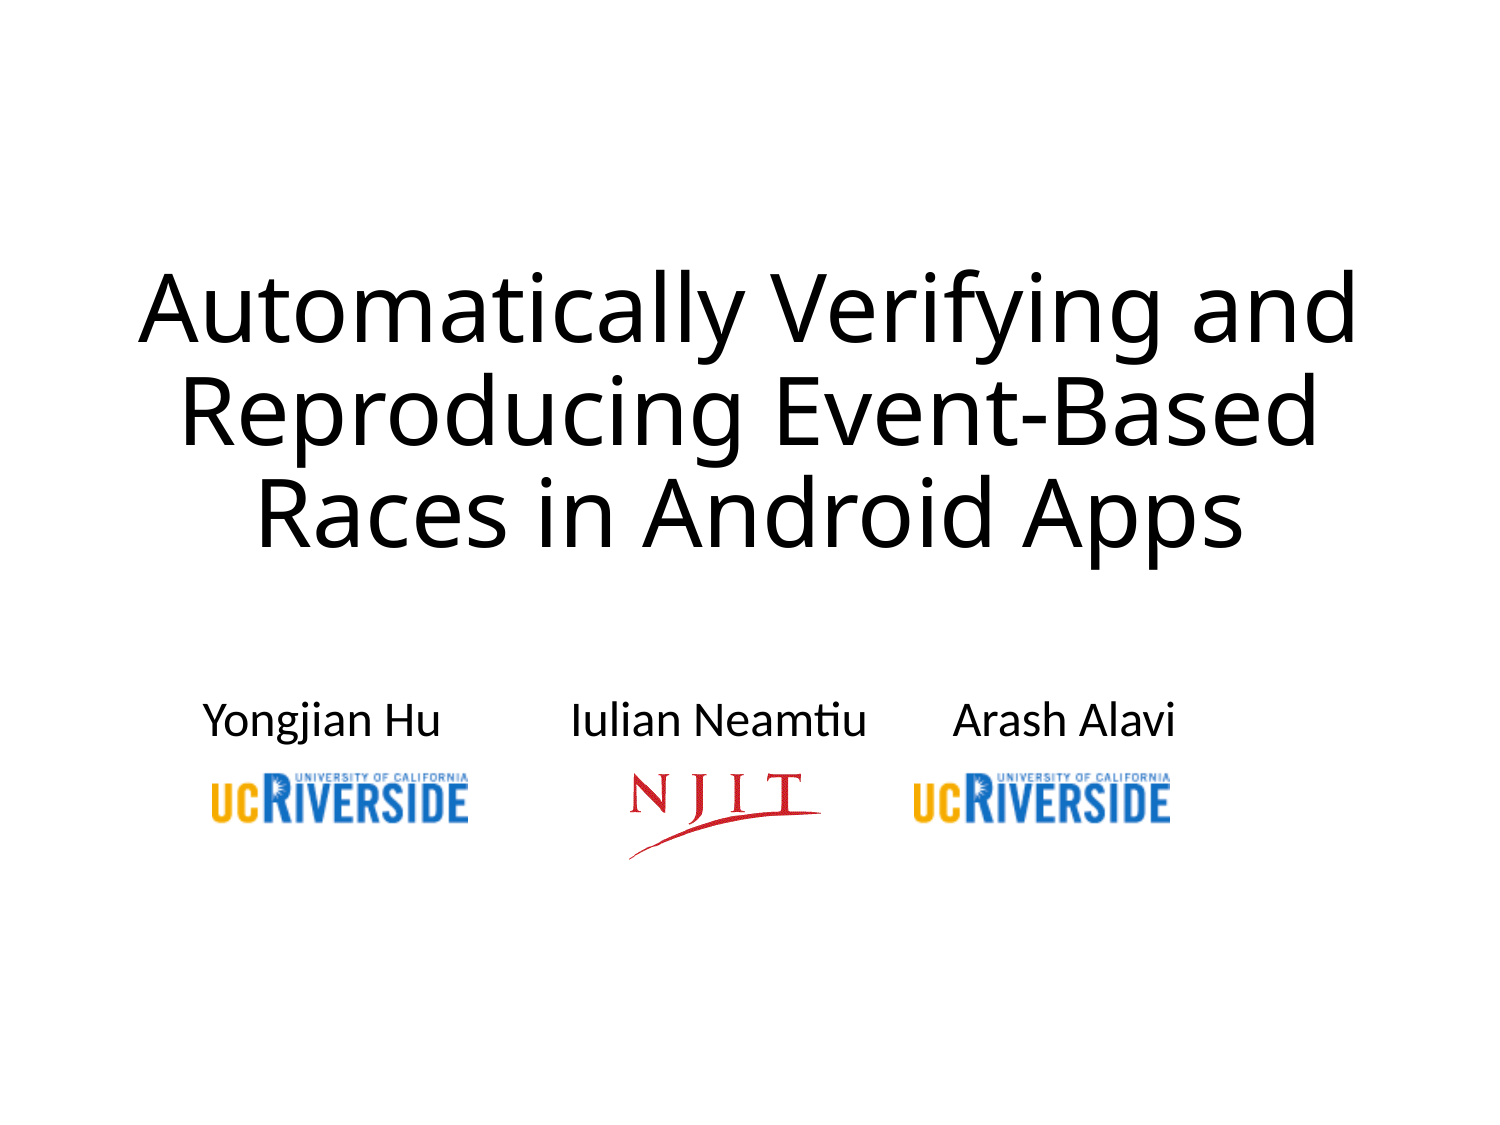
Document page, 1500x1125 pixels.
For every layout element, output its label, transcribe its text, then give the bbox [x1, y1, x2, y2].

picture [212, 753, 468, 844]
picture [914, 753, 1170, 844]
title Automatically Verifying and Reproducing Event-Based Races in Android Apps [112, 184, 1388, 576]
subtitle Yongjian Hu Iulian Neamtiu Arash Alavi [187, 685, 1313, 863]
picture [609, 753, 840, 878]
